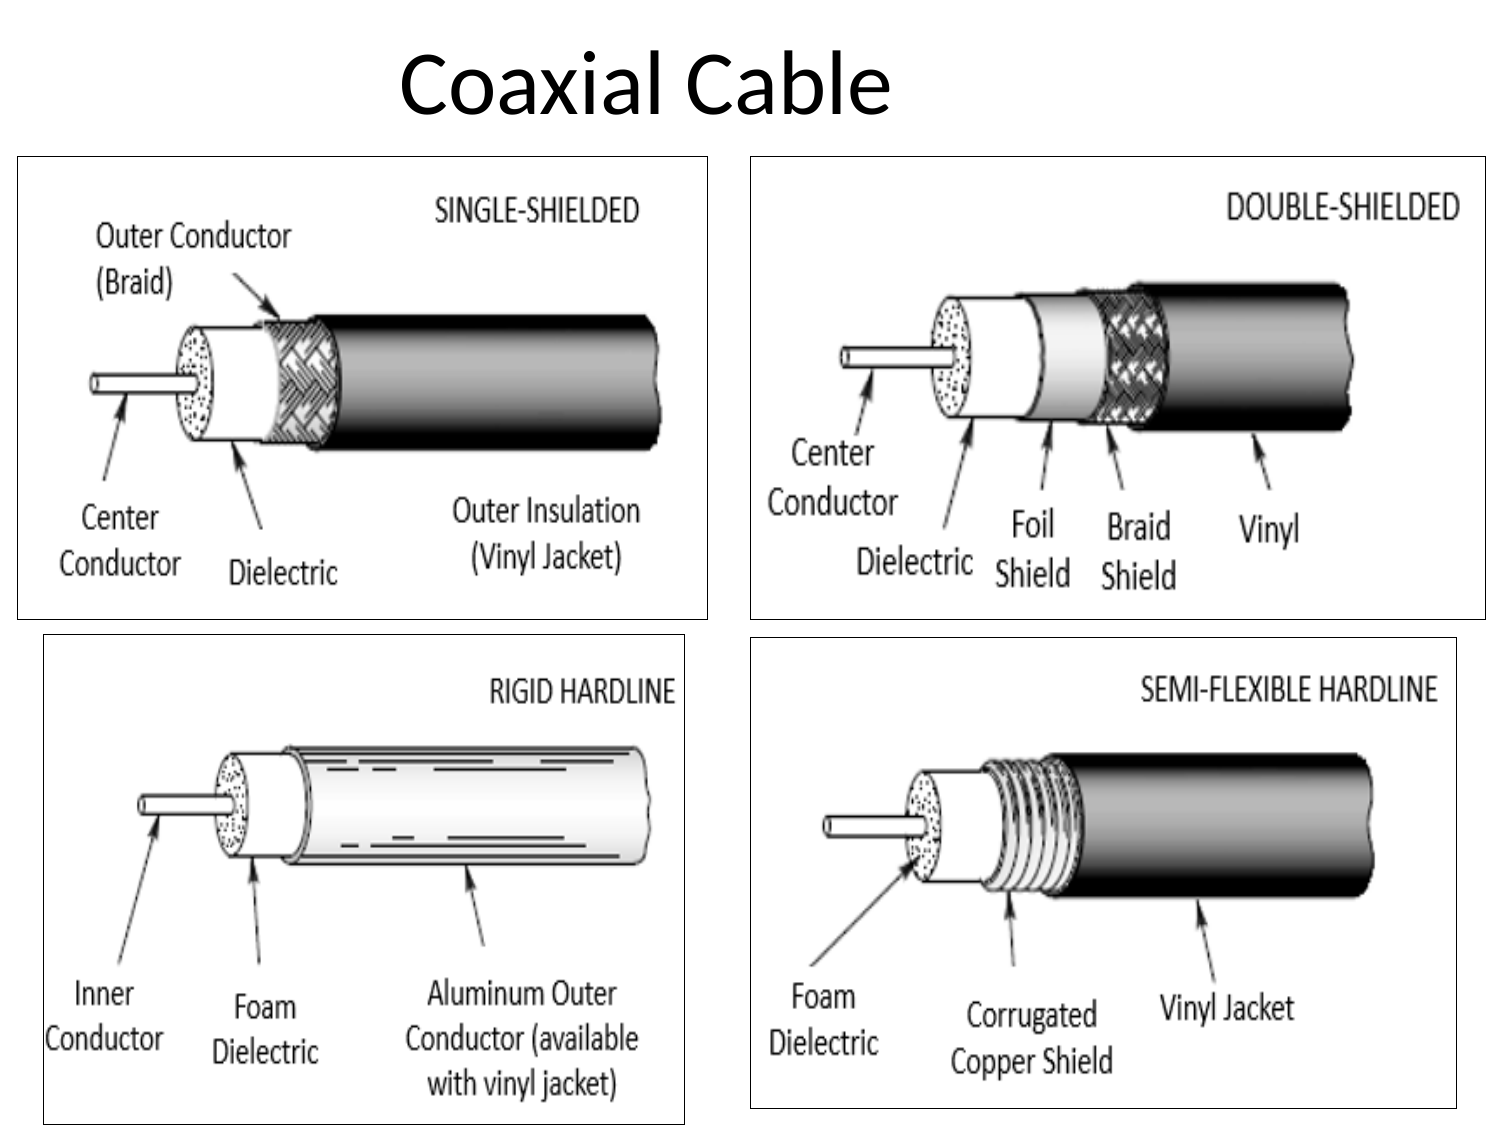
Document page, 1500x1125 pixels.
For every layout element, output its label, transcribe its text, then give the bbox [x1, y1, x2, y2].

picture [749, 637, 1458, 1109]
title Coaxial Cable [0, 0, 1294, 157]
picture [42, 634, 685, 1125]
picture [17, 155, 708, 620]
picture [749, 155, 1486, 620]
